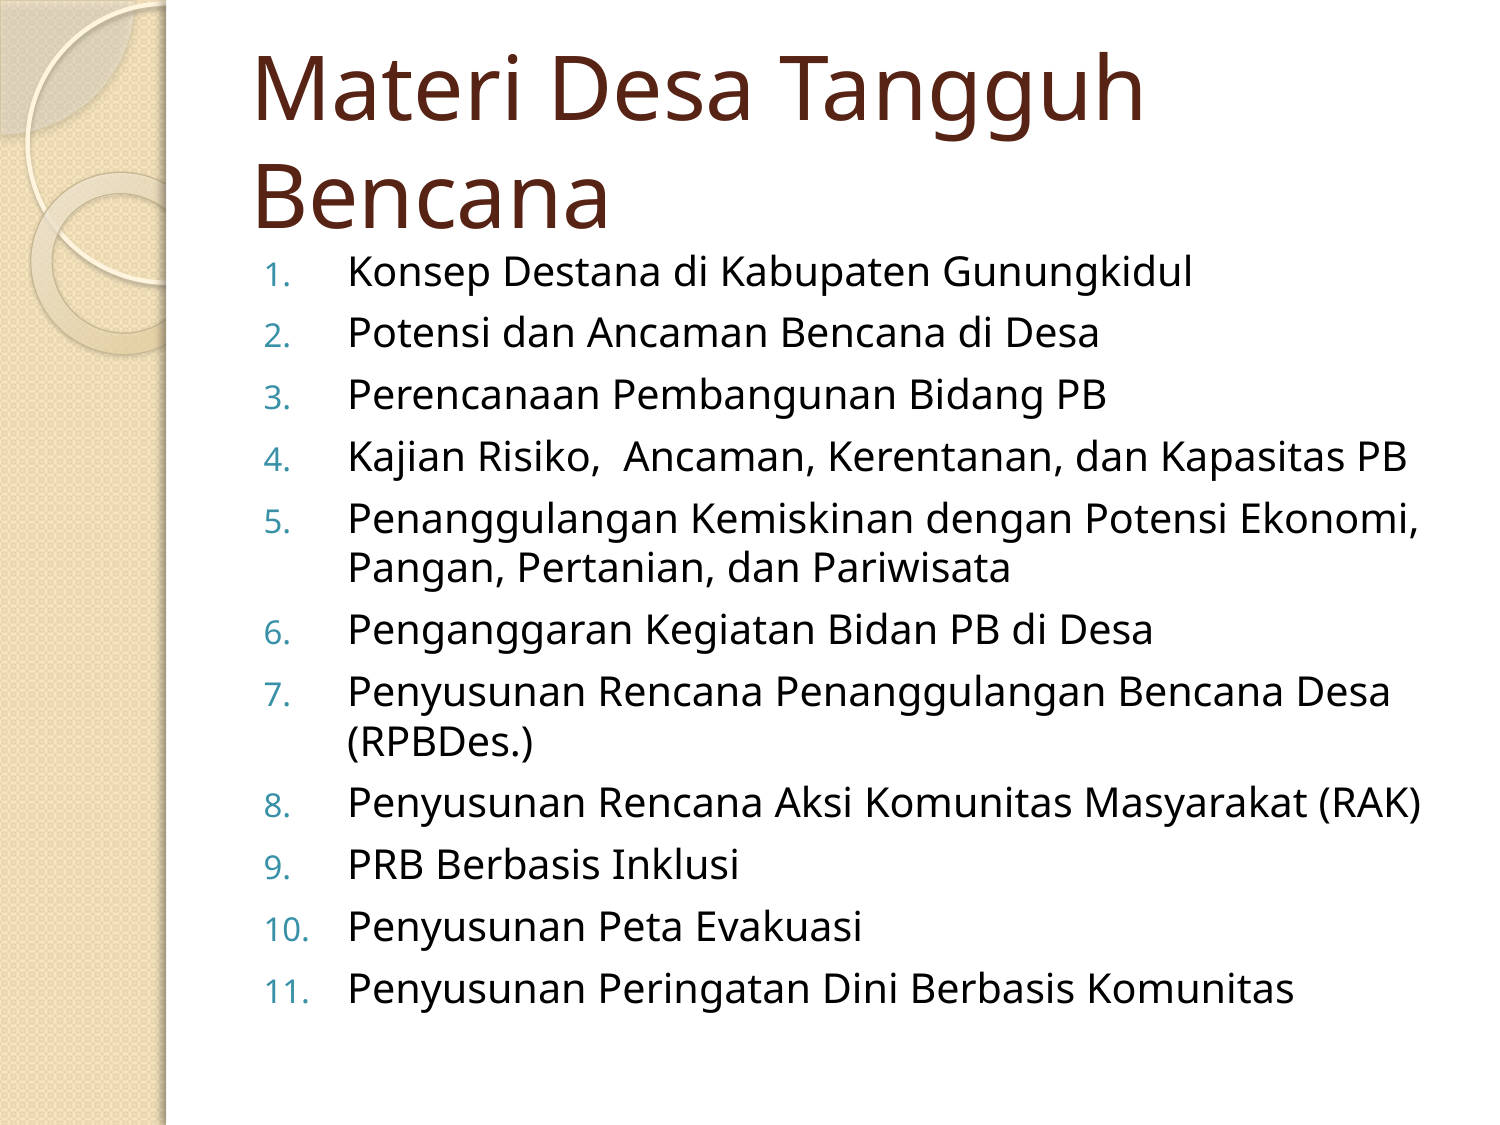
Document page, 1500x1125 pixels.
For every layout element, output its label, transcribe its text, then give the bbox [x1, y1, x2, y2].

title Materi Desa Tangguh Bencana [235, 45, 1466, 233]
list Konsep Destana di Kabupaten Gunungkidul Potensi dan Ancaman Bencana di Desa Perencanaan Pembangunan Bidang PB Kajian Risiko, Ancaman, Kerentanan, dan Kapasitas PB Penanggulangan Kemiskinan dengan Potensi Ekonomi, Pangan, Pertanian, dan Pariwisata Penganggaran Kegiatan Bidan PB di Desa Penyusunan Rencana Penanggulangan Bencana Desa (RPBDes.) Penyusunan Rencana Aksi Komunitas Masyarakat (RAK) PRB Berbasis Inklusi Penyusunan Peta Evakuasi Penyusunan Peringatan Dini Berbasis Komunitas [235, 237, 1466, 1025]
